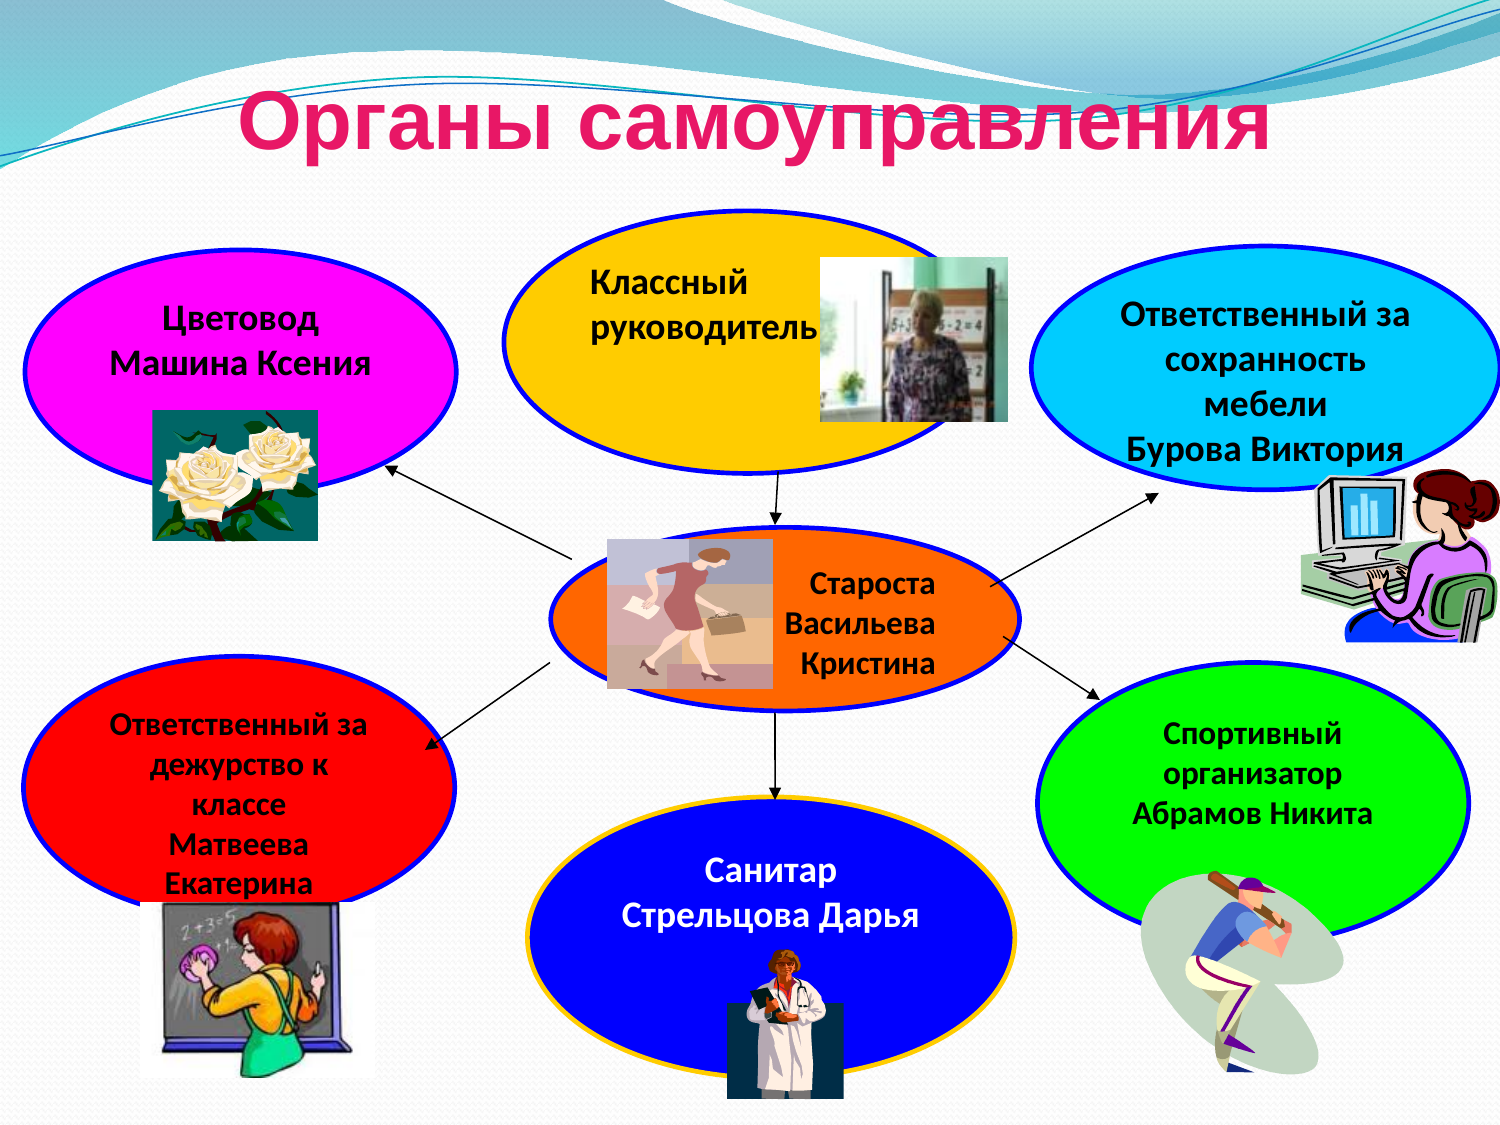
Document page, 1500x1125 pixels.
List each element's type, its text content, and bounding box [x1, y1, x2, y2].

picture [1300, 468, 1500, 645]
text_box Классный руководитель [503, 210, 932, 474]
text_box Ответственный за дежурство к классе Матвеева Екатерина [23, 656, 455, 904]
text_box Санитар Стрельцова Дарья [527, 796, 1015, 1075]
text_box [424, 662, 551, 751]
text_box [384, 465, 572, 560]
text_box [768, 712, 782, 800]
text_box [186, 222, 311, 357]
text_box Органы самоуправления [175, 58, 1325, 174]
text_box Ответственный за сохранность мебели Бурова Виктория [1031, 246, 1500, 490]
picture [820, 257, 1009, 423]
text_box [1003, 636, 1100, 700]
text_box [769, 471, 782, 526]
picture [140, 902, 376, 1078]
text_box Цветовод Машина Ксения [24, 253, 457, 484]
text_box Спортивный организатор Абрамов Никита [1037, 662, 1469, 928]
picture [1136, 866, 1348, 1079]
text_box Староста Васильева Кристина [550, 563, 599, 675]
picture [606, 538, 774, 690]
picture [152, 409, 319, 542]
text_box Староста Васильева Кристина [674, 527, 1020, 711]
text_box [990, 492, 1159, 587]
picture [726, 948, 844, 1100]
